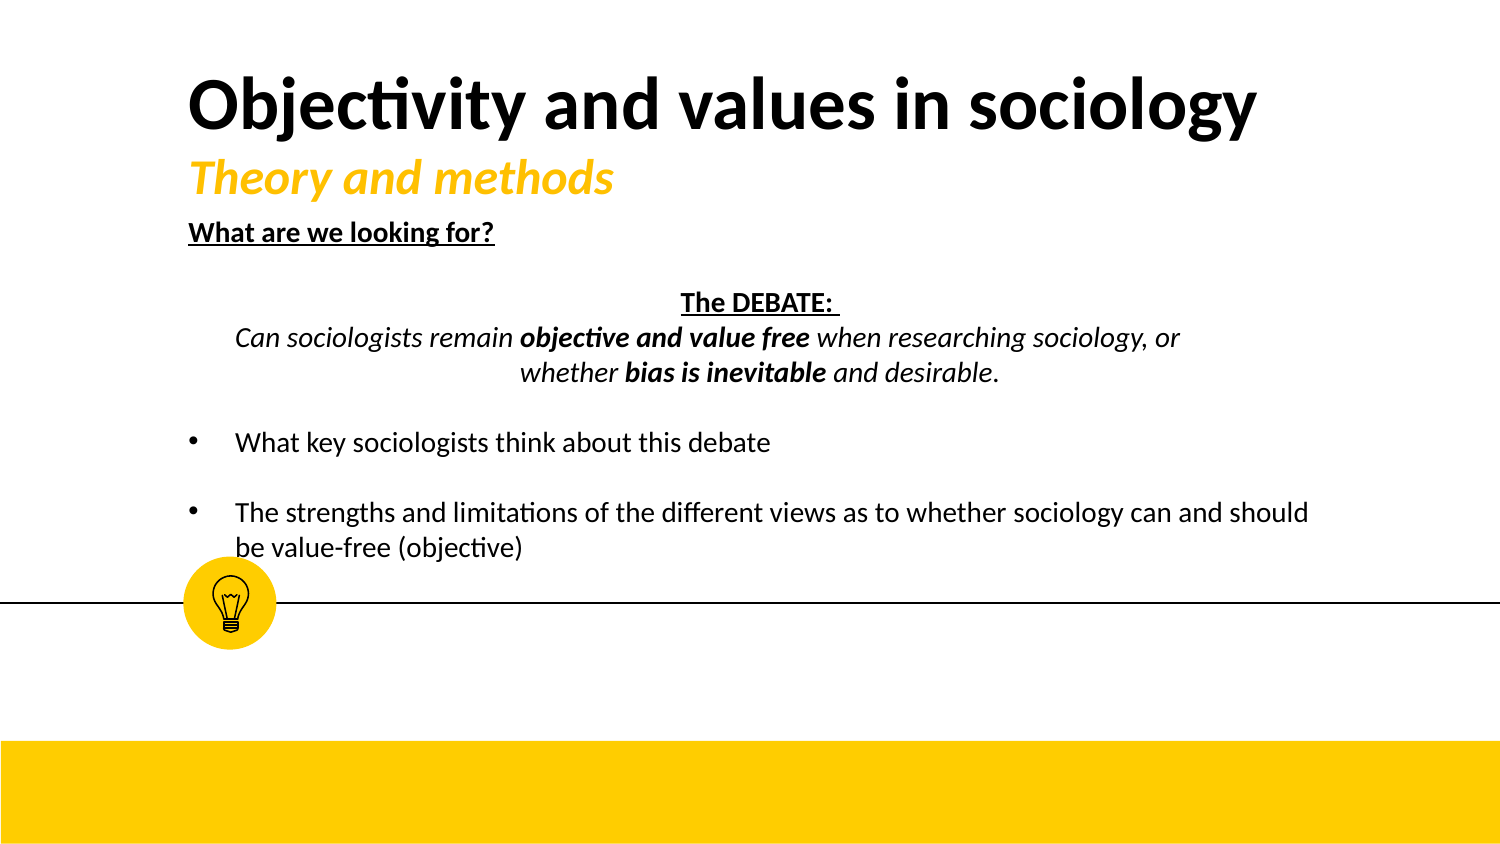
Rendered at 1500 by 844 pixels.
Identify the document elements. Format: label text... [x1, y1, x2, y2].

text_box What are we looking for? The DEBATE: Can sociologists remain objective and value free when researching sociology, or whether bias is inevitable and desirable. What key sociologists think about this debate The strengths and limitations of the different views as to whether sociology can and should be value-free (objective) [173, 205, 1347, 571]
text_box [0, 740, 1500, 844]
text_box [212, 575, 249, 633]
title Objectivity and values in sociology Theory and methods [173, 29, 1450, 220]
